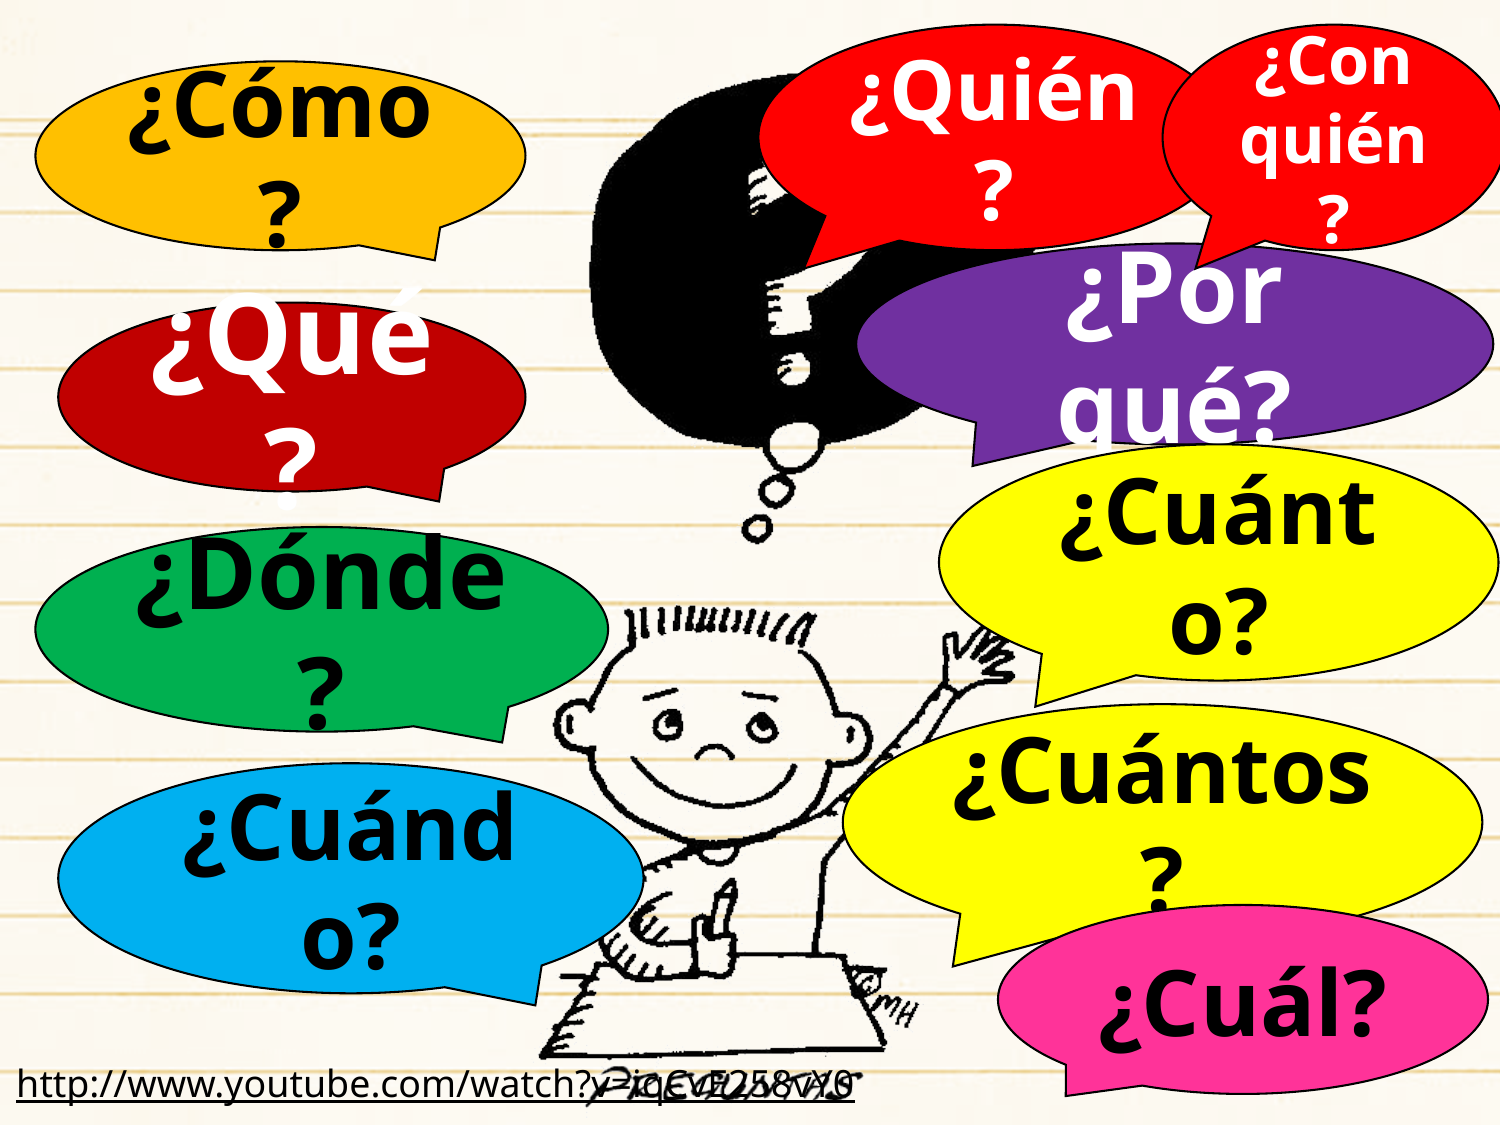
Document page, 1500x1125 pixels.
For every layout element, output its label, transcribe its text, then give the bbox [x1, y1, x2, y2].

text_box ¿Cuál? [1046, 903, 1490, 1098]
text_box ¿Quién? [1046, 26, 1191, 249]
text_box ¿Cómo? [34, 60, 504, 262]
text_box ¿Cuántos? [1046, 703, 1484, 941]
text_box ¿Con quién? [1161, 23, 1500, 271]
text_box ¿Qué? [57, 301, 504, 503]
picture [0, 0, 1500, 1125]
text_box ¿Cuándo? [57, 762, 504, 1001]
picture [1250, 172, 1500, 555]
picture [1259, 242, 1287, 248]
text_box http://www.youtube.com/watch?v=iqCvE258vY0 [1, 1052, 975, 1119]
text_box ¿Por qué? [1046, 242, 1495, 451]
text_box ¿Dónde? [34, 525, 504, 744]
text_box ¿Cuánto? [1046, 443, 1500, 705]
